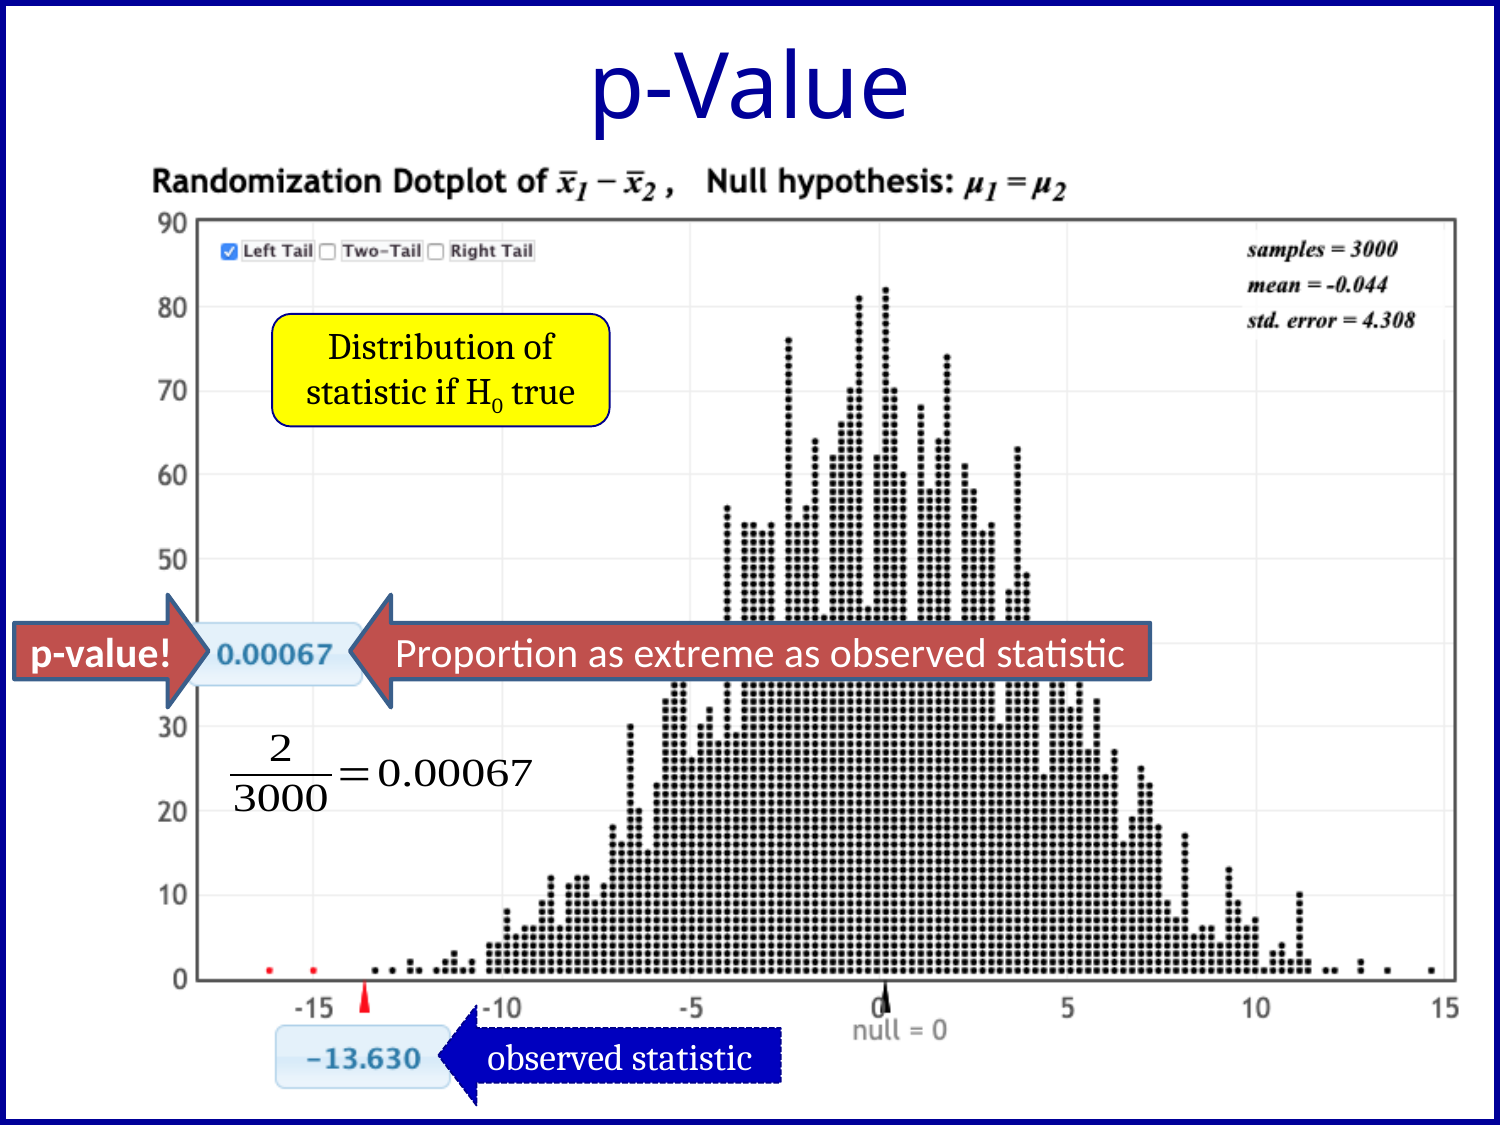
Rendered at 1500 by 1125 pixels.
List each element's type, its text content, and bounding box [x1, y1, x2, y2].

title p-Value [75, 0, 1425, 176]
text_box p-value! [12, 620, 130, 682]
picture [135, 147, 1469, 1096]
